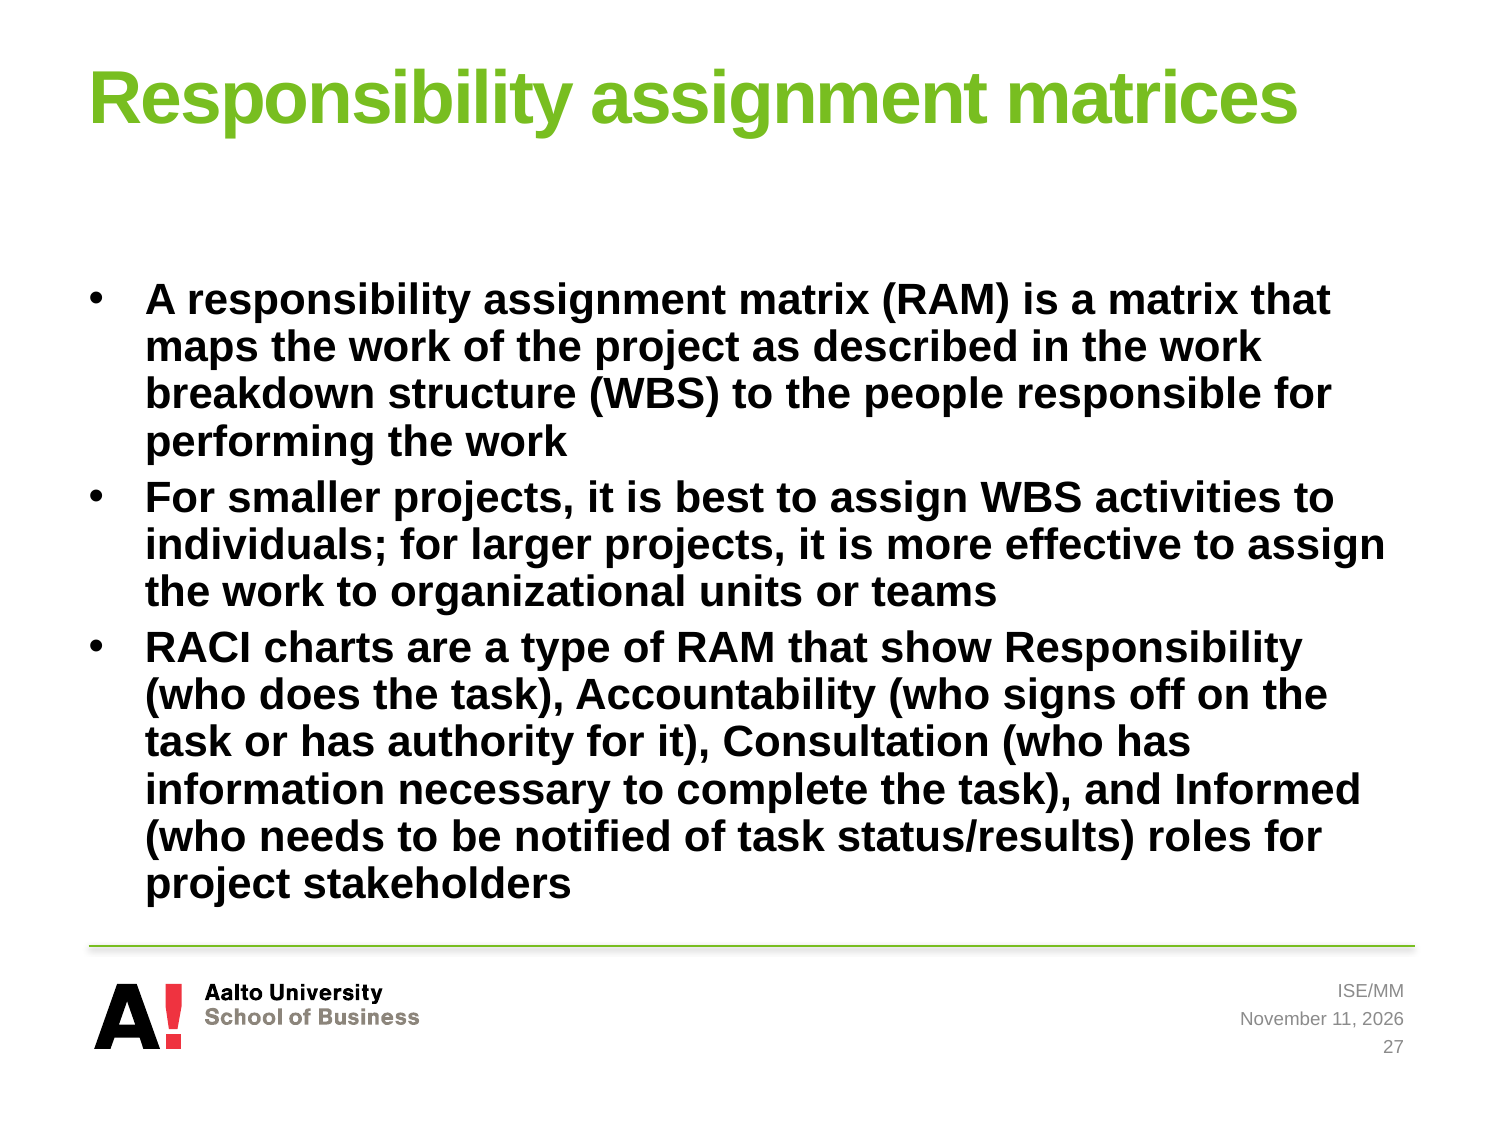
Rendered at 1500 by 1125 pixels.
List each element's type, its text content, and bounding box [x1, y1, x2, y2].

list A responsibility assignment matrix (RAM) is a matrix that maps the work of the project as described in the work breakdown structure (WBS) to the people responsible for performing the work For smaller projects, it is best to assign WBS activities to individuals; for larger projects, it is more effective to assign the work to organizational units or teams RACI charts are a type of RAM that show Responsibility (who does the task), Accountability (who signs off on the task or has authority for it), Consultation (who has information necessary to complete the task), and Informed (who needs to be notified of task status/results) roles for project stakeholders [88, 276, 1415, 905]
slide_number 27 [810, 1033, 1405, 1060]
title Responsibility assignment matrices [88, 62, 1415, 259]
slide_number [810, 1003, 1405, 1033]
footer ISE/MM [810, 976, 1405, 1003]
